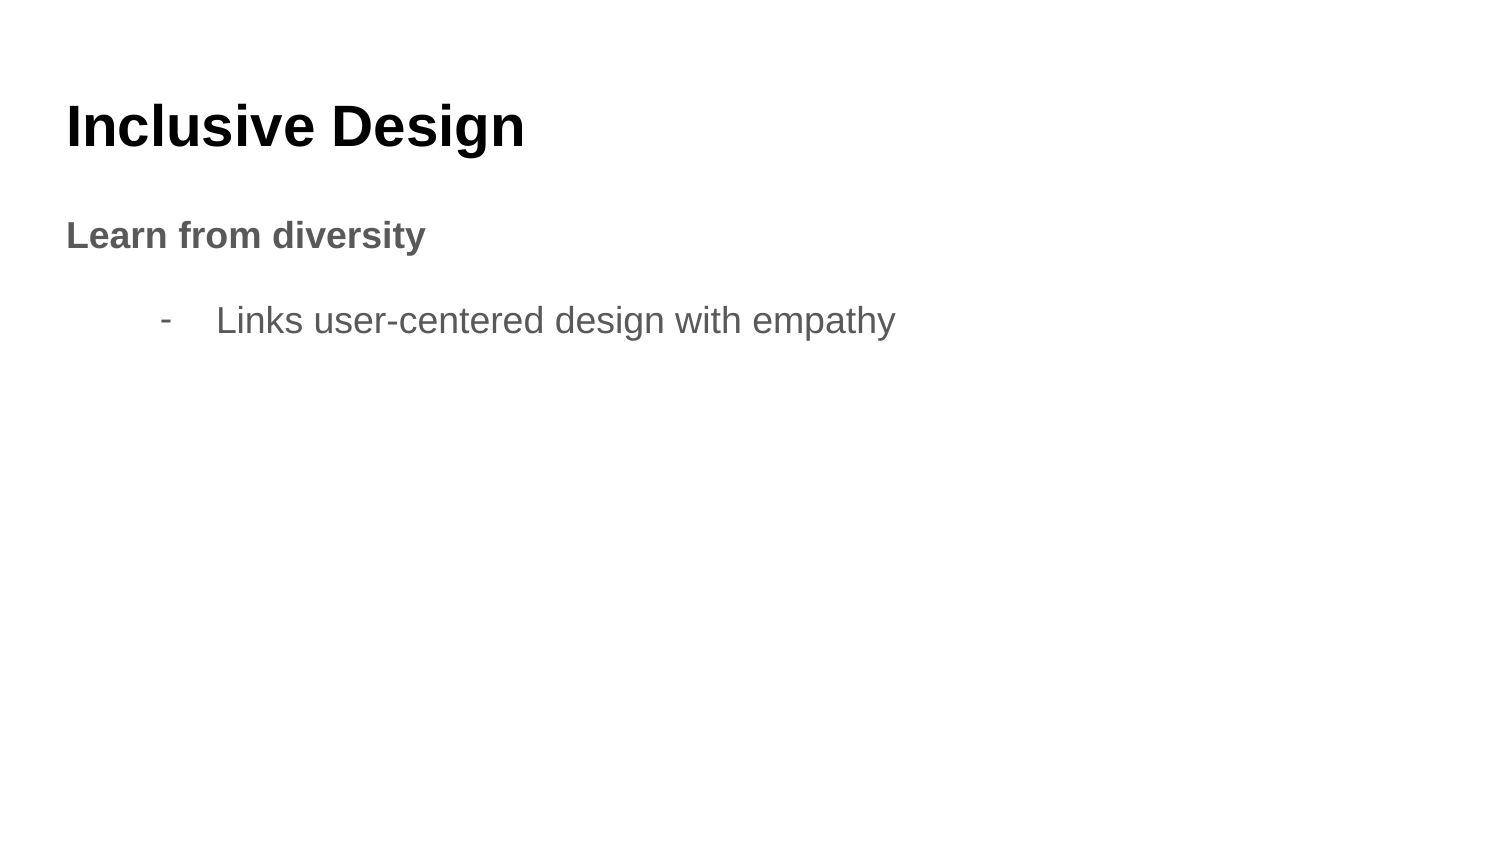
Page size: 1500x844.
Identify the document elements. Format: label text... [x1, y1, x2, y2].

list Learn from diversity Links user-centered design with empathy [51, 189, 1449, 750]
title Inclusive Design [51, 72, 1449, 167]
